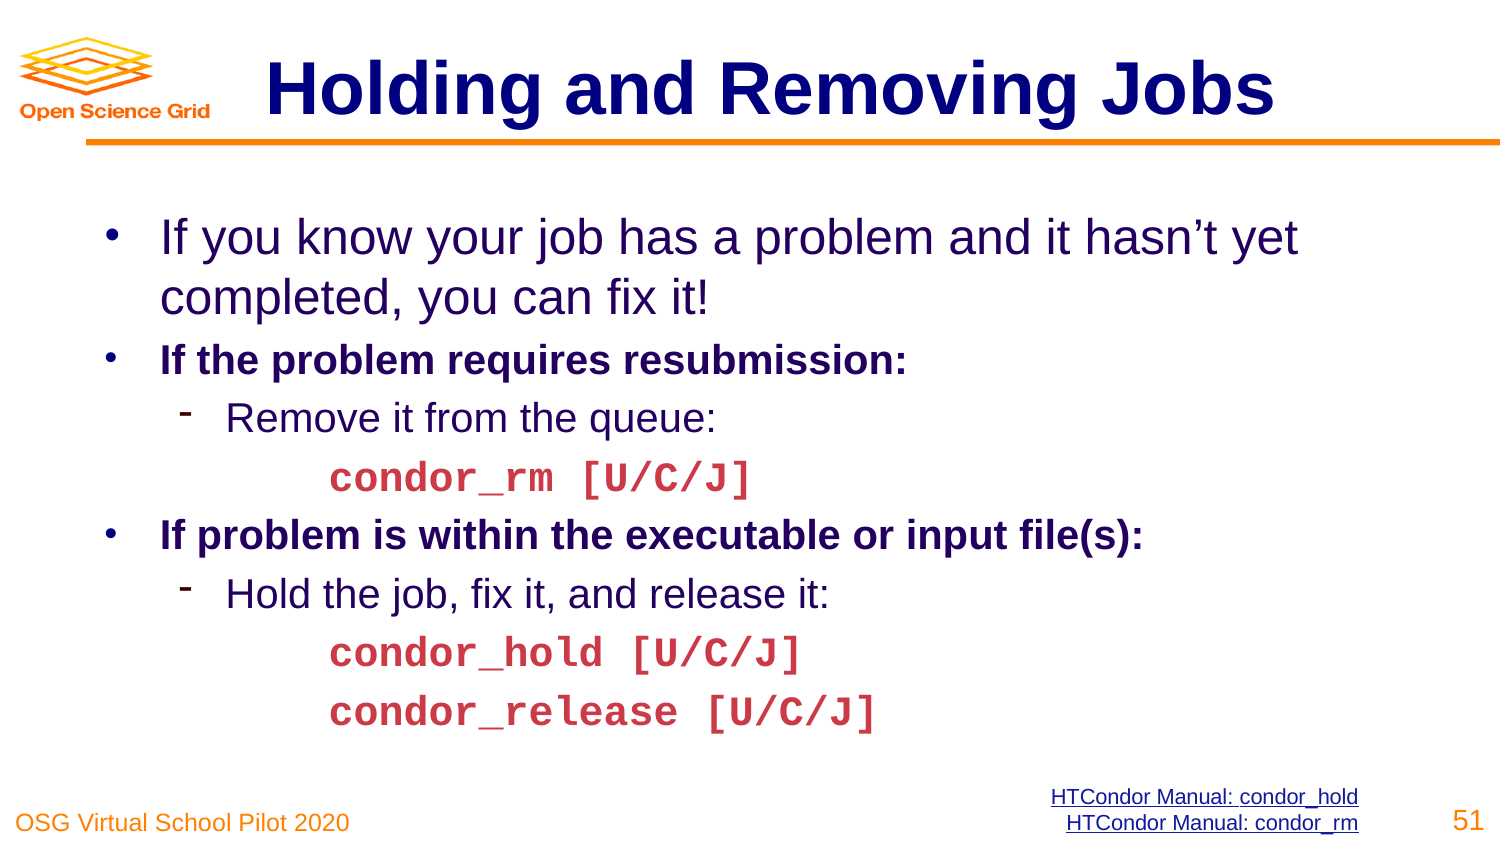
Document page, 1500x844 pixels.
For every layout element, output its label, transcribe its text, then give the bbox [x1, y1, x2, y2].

picture [0, 20, 201, 134]
list If you know your job has a problem and it hasn’t yet completed, you can fix it! If the problem requires resubmission: Remove it from the queue: condor_rm [U/C/J] If problem is within the executable or input file(s): Hold the job, fix it, and release it: condor_hold [U/C/J] condor_release [U/C/J] [88, 196, 1388, 802]
title Holding and Removing Jobs [201, 14, 1342, 155]
text_box 51 [1431, 787, 1500, 844]
text_box HTCondor Manual: condor_hold HTCondor Manual: condor_rm [974, 775, 1374, 843]
